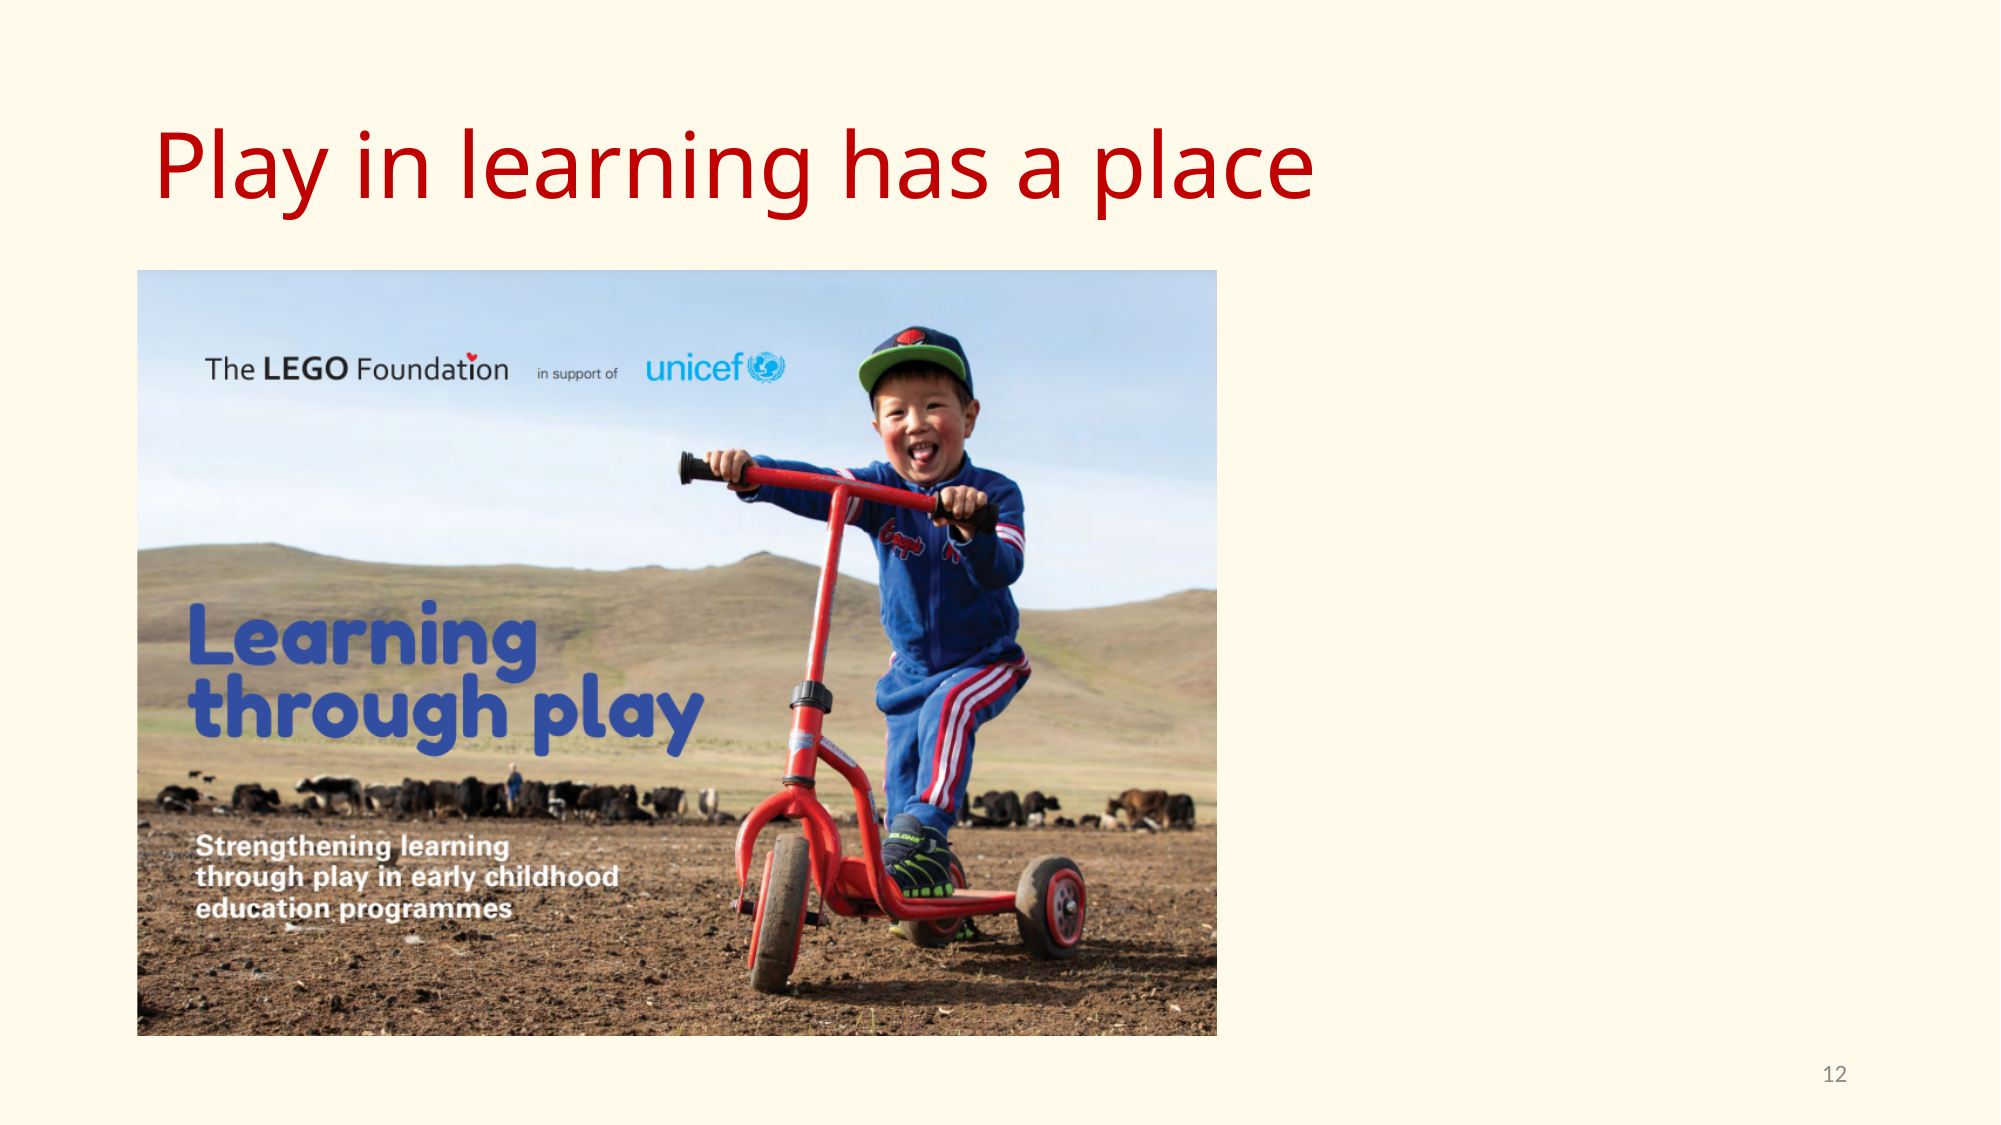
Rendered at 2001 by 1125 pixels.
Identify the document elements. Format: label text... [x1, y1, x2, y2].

title Play in learning has a place [137, 59, 1863, 278]
slide_number 12 [1412, 1042, 1863, 1103]
picture [137, 270, 1217, 1036]
